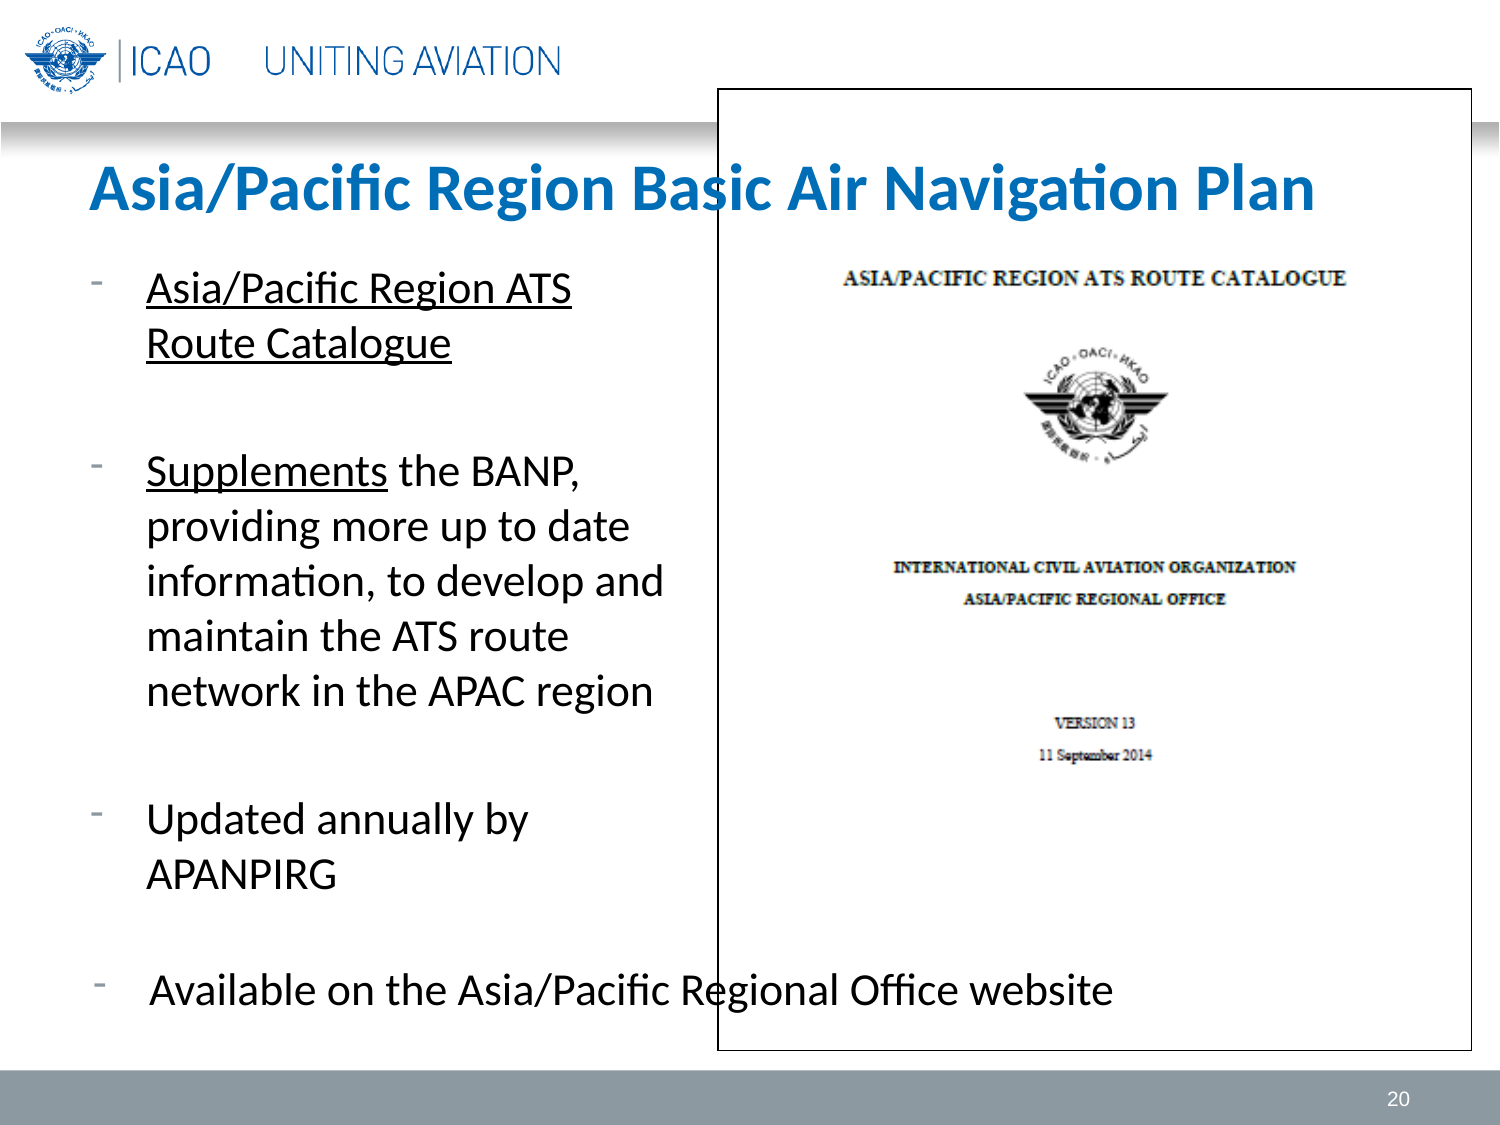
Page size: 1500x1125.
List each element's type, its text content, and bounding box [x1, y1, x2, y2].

slide_number 20 [1074, 1070, 1425, 1125]
picture [1, 0, 1499, 161]
title Asia/Pacific Region Basic Air Navigation Plan [75, 90, 716, 278]
text_box Asia/Pacific Region ATS Route Catalogue Supplements the BANP, providing more up to date information, to develop and maintain the ATS route network in the APAC region Updated annually by APANPIRG [74, 249, 691, 1013]
text_box Available on the Asia/Pacific Regional Office website [78, 952, 713, 1023]
picture [718, 89, 1471, 1051]
